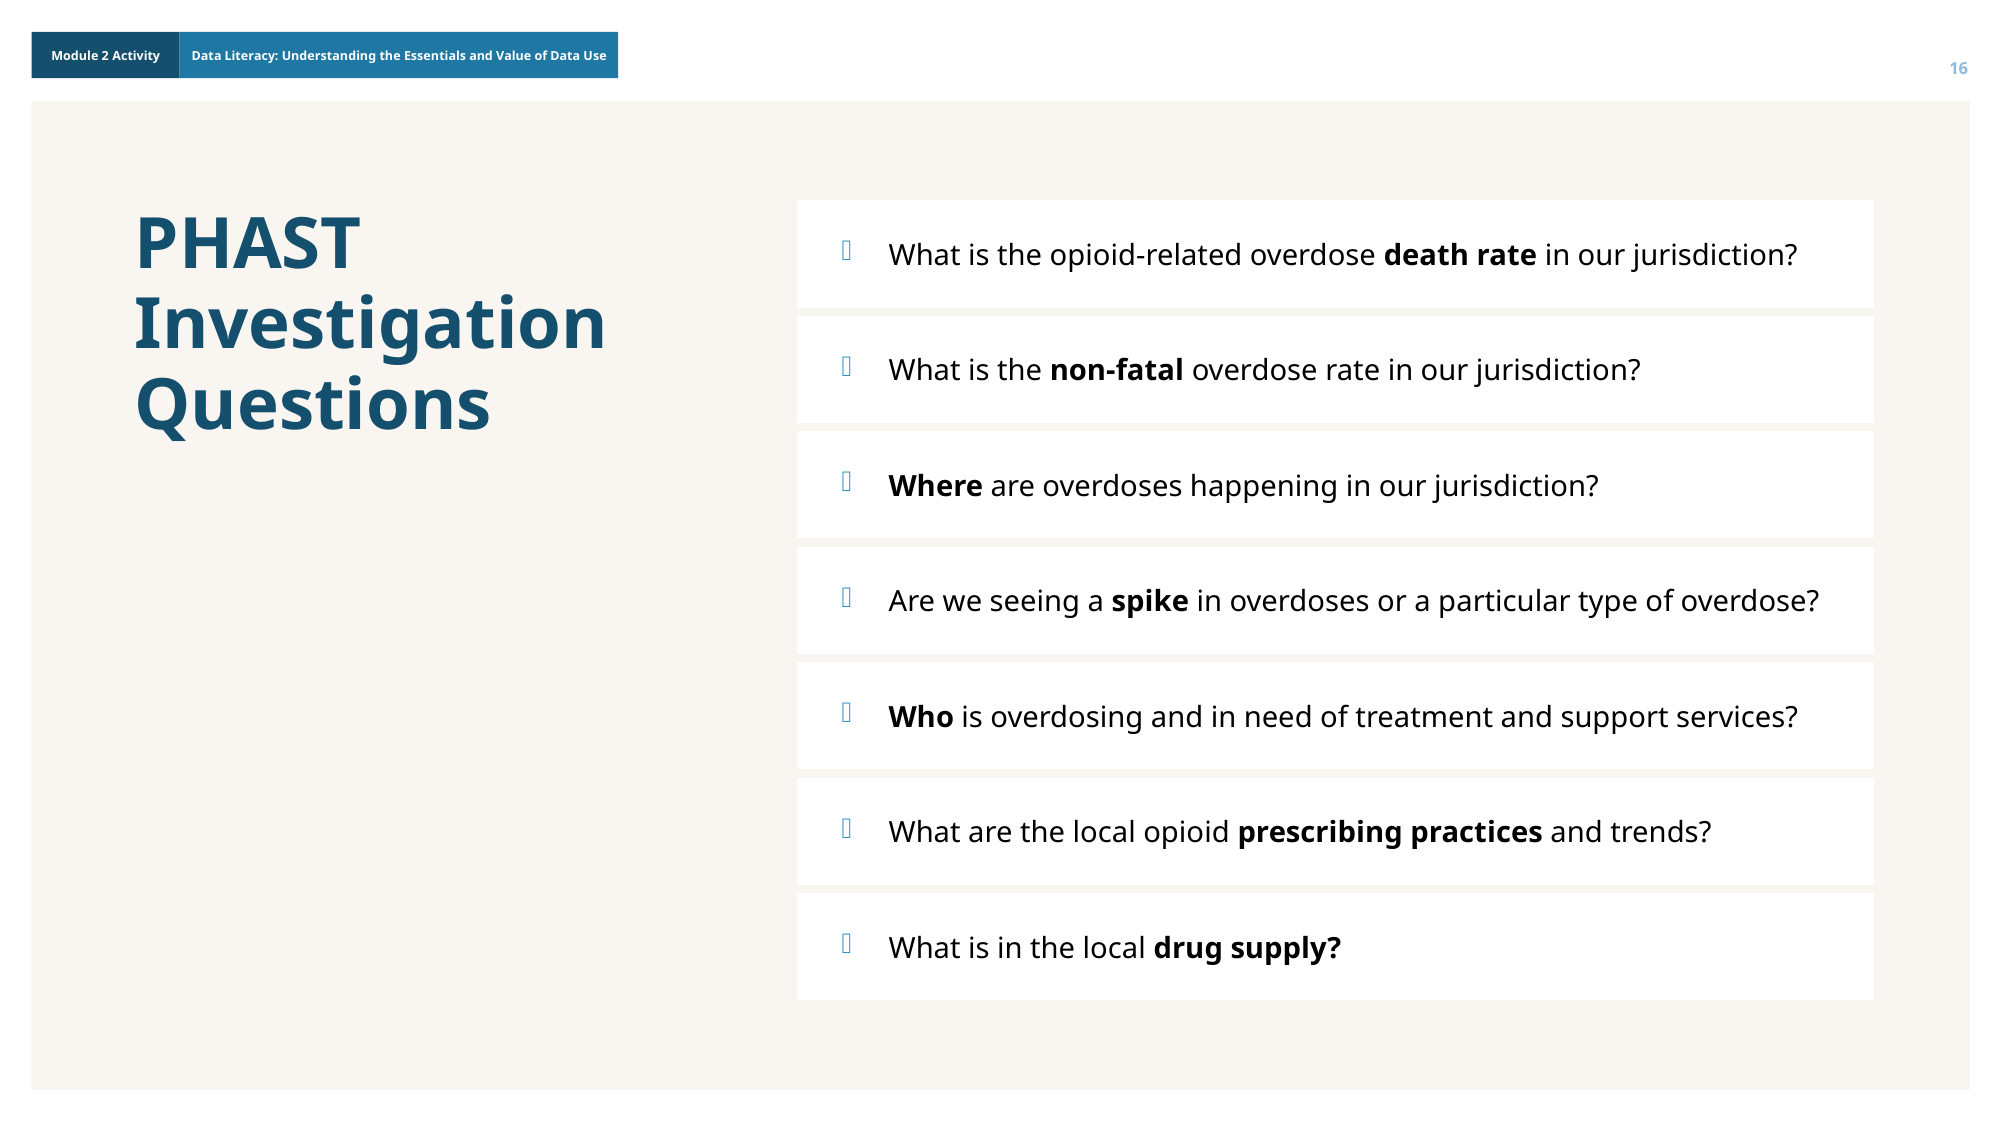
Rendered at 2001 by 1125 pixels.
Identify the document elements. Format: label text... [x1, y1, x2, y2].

table_cell What is the non-fatal overdose rate in our jurisdiction? [797, 316, 1874, 423]
table_cell What are the local opioid prescribing practices and trends? [797, 778, 1874, 885]
table_cell Where are overdoses happening in our jurisdiction? [797, 431, 1874, 538]
table_cell Who is overdosing and in need of treatment and support services? [797, 662, 1874, 769]
table_cell What is in the local drug supply? [797, 893, 1874, 1000]
slide_number 16 [1837, 32, 1969, 82]
text_box PHAST Investigation Questions [119, 196, 797, 424]
table_cell Are we seeing a spike in overdoses or a particular type of overdose? [797, 547, 1874, 654]
table_header What is the opioid-related overdose death rate in our jurisdiction? [797, 200, 1874, 308]
